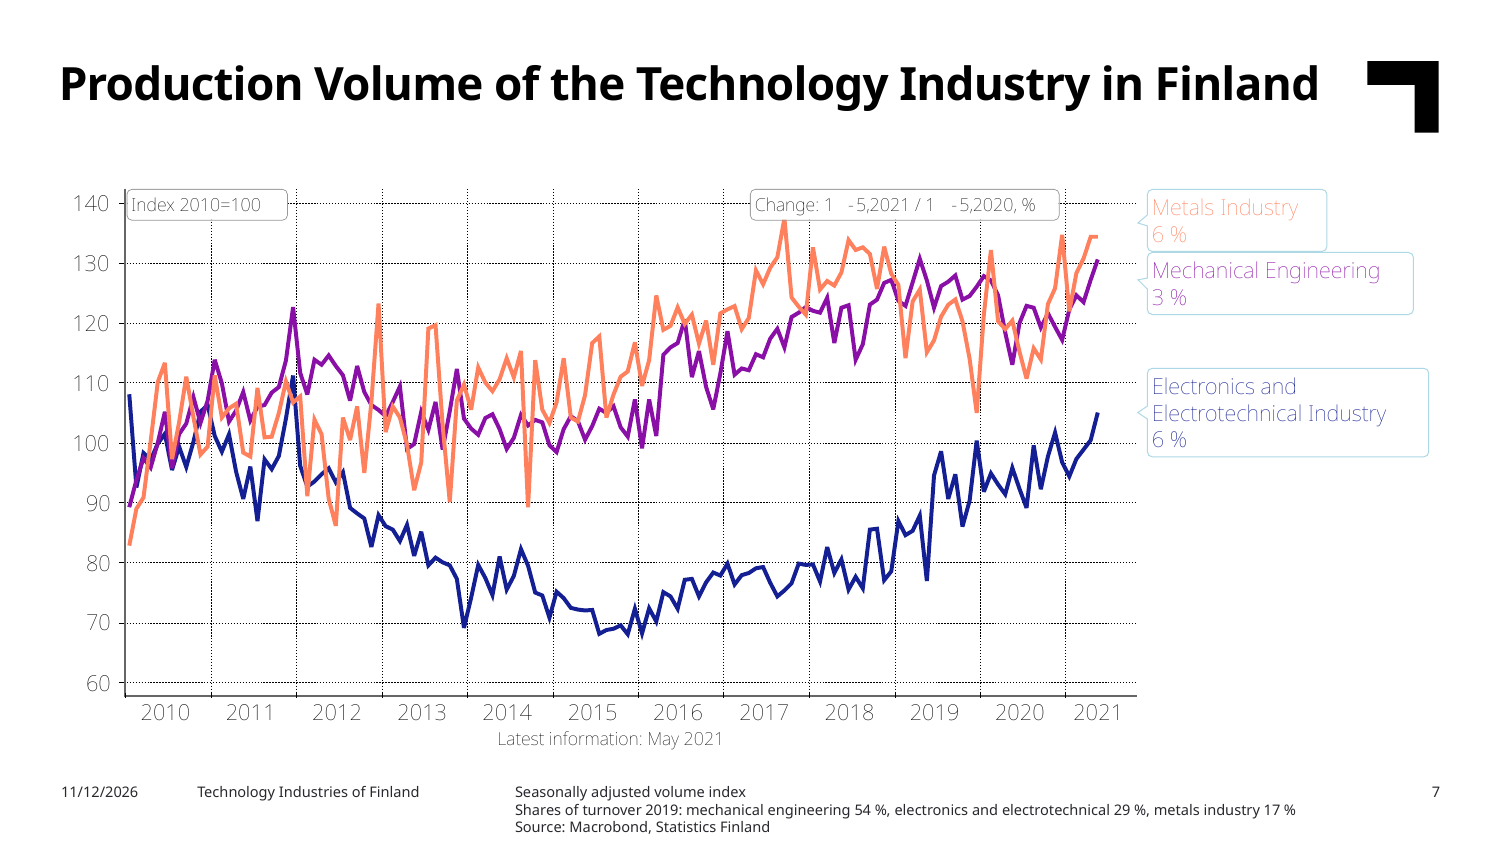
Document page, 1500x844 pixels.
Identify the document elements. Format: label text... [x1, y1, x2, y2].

footer Technology Industries of Finland [182, 775, 474, 803]
list Seasonally adjusted volume index Shares of turnover 2019: mechanical engineering 54 %, electronics and electrotechnical 29 %, metals industry 17 % Source: Macrobond, Statistics Finland [500, 775, 1412, 803]
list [63, 180, 1438, 763]
slide_number 7 [1412, 775, 1456, 803]
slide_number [46, 775, 182, 803]
list Production Volume of the Technology Industry in Finland [41, 46, 1353, 153]
